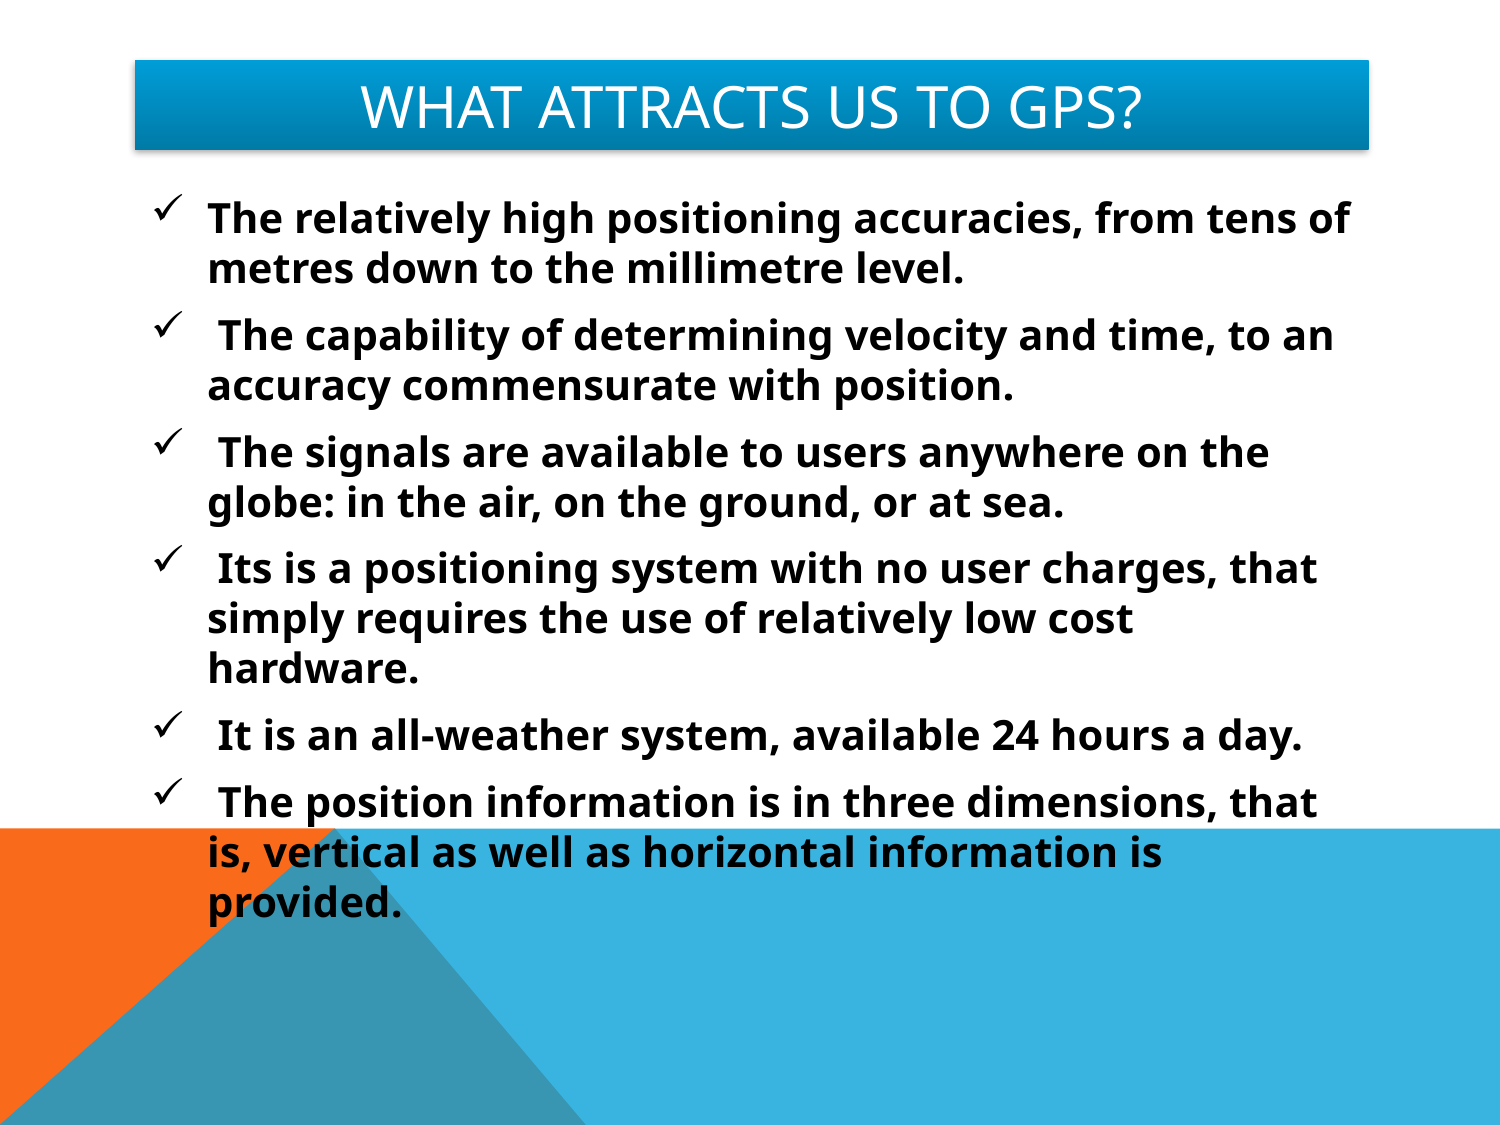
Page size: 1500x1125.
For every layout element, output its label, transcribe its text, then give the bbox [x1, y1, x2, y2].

list The relatively high positioning accuracies, from tens of metres down to the millimetre level. The capability of determining velocity and time, to an accuracy commensurate with position. The signals are available to users anywhere on the globe: in the air, on the ground, or at sea. Its is a positioning system with no user charges, that simply requires the use of relatively low cost hardware. It is an all-weather system, available 24 hours a day. The position information is in three dimensions, that is, vertical as well as horizontal information is provided. [135, 184, 1370, 772]
title What attracts us to GPS? [135, 60, 1369, 150]
